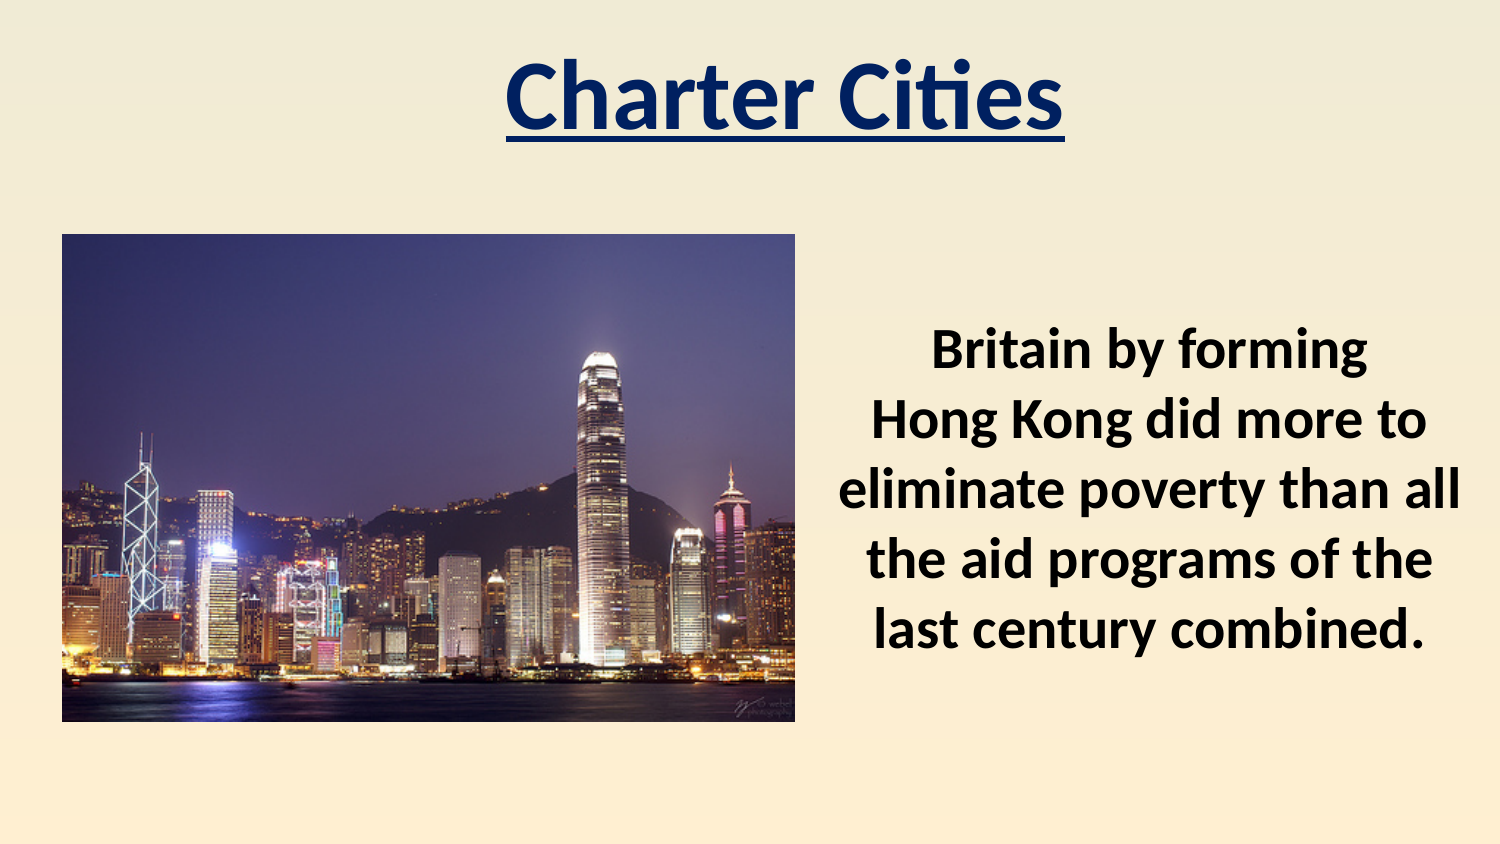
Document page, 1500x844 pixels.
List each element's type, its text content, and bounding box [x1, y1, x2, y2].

text_box Britain by forming Hong Kong did more to eliminate poverty than all the aid programs of the last century combined. [812, 303, 1488, 668]
picture [62, 234, 795, 723]
text_box Charter Cities [490, 21, 1081, 157]
